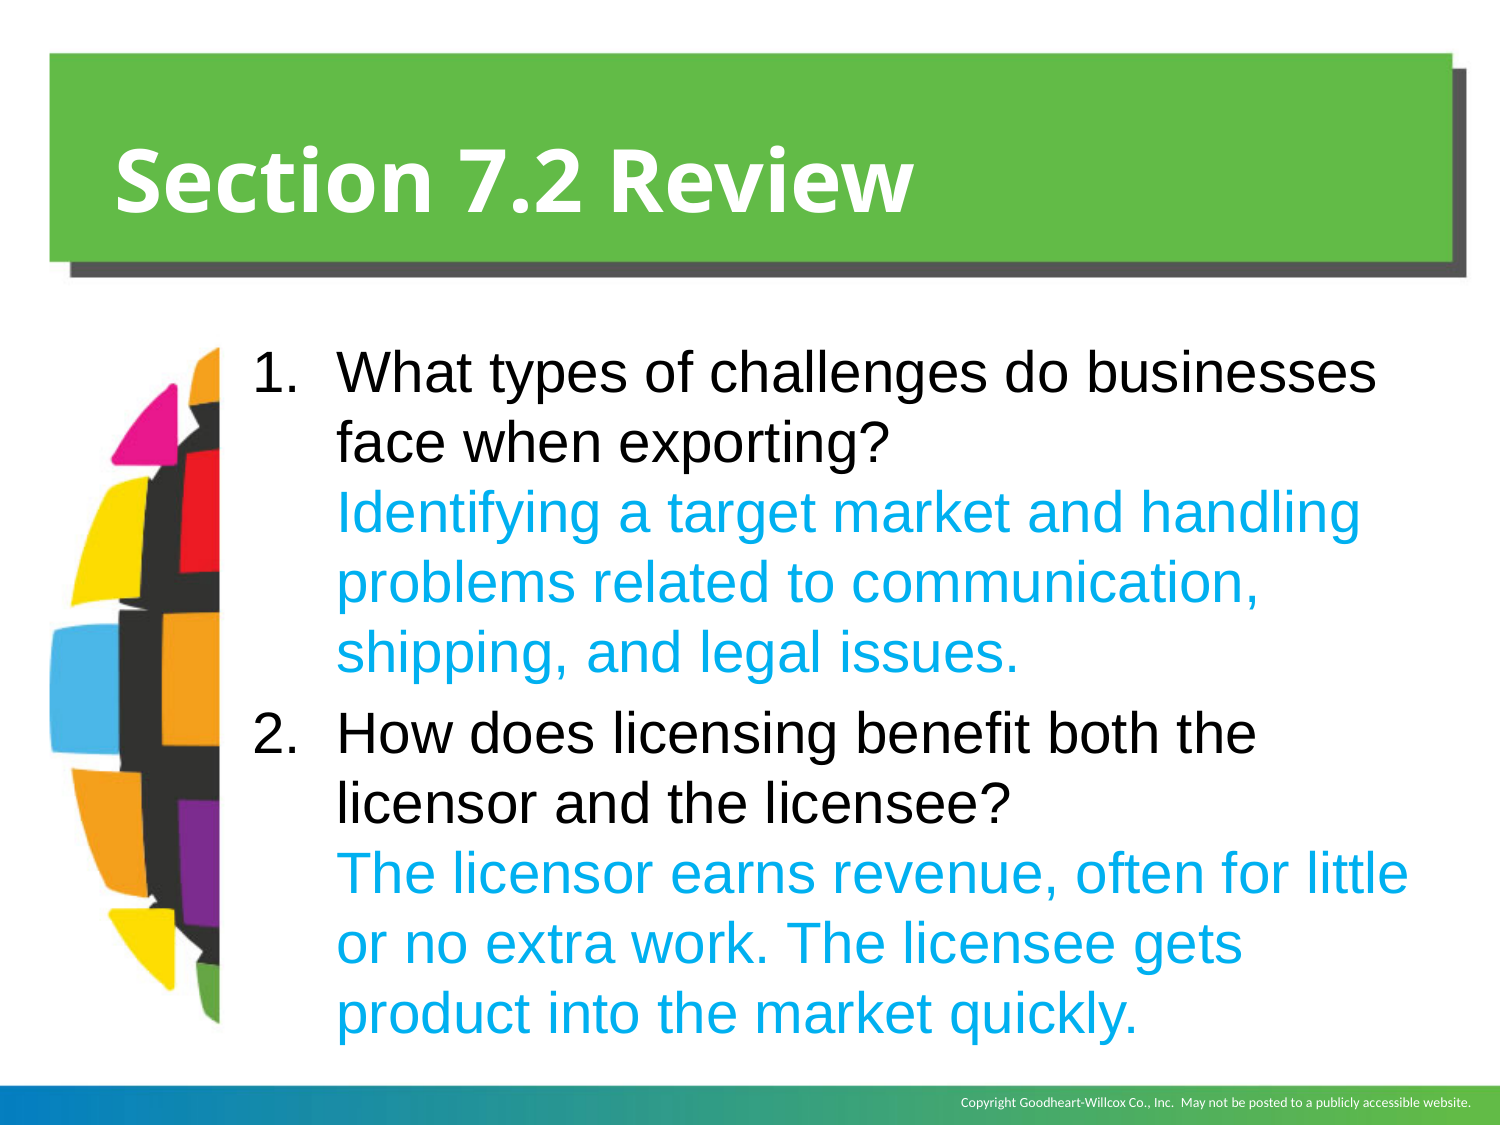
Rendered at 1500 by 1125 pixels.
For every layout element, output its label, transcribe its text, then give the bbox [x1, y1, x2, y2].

list What types of challenges do businesses face when exporting? Identifying a target market and handling problems related to communication, shipping, and legal issues. How does licensing benefit both the licensor and the licensee? The licensor earns revenue, often for little or no extra work. The licensee gets product into the market quickly. [237, 326, 1438, 1064]
picture [0, 0, 1500, 1125]
title Section 7.2 Review [99, 74, 1138, 238]
